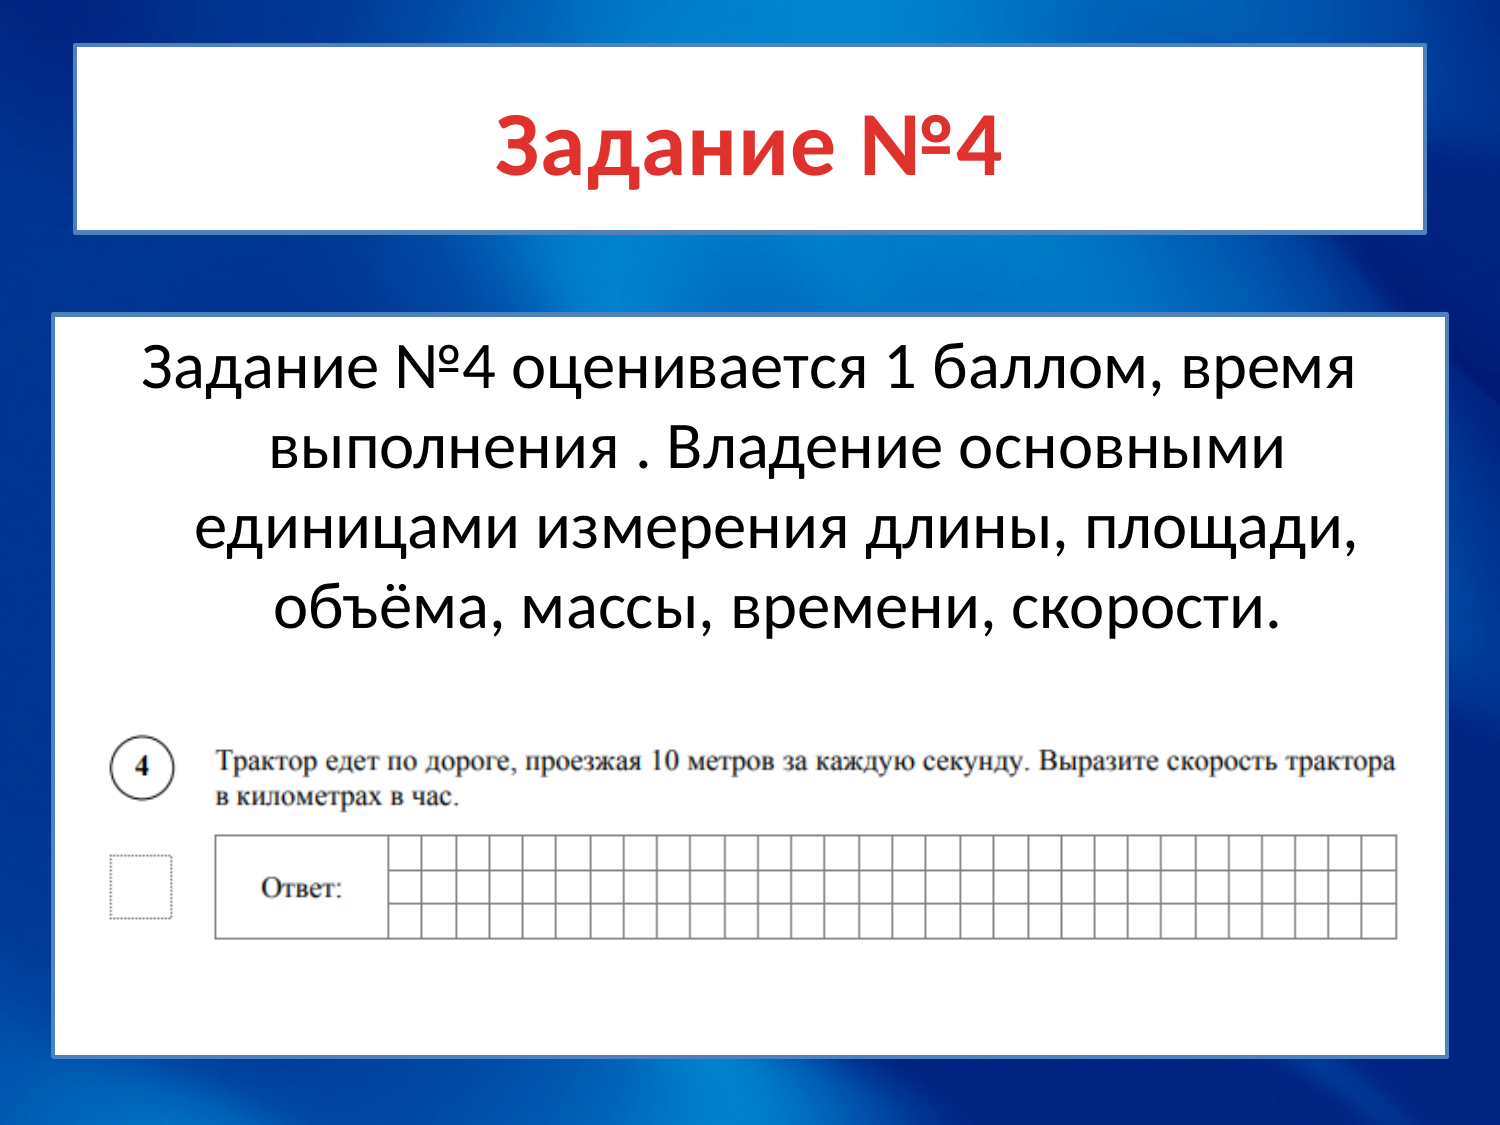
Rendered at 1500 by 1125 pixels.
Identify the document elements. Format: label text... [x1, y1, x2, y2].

picture [0, 0, 1500, 1125]
title Задание №4 [73, 43, 1427, 235]
list Задание №4 оценивается 1 баллом, время выполнения . Владение основными единицами измерения длины, площади, объёма, массы, времени, скорости. [51, 312, 1449, 1059]
